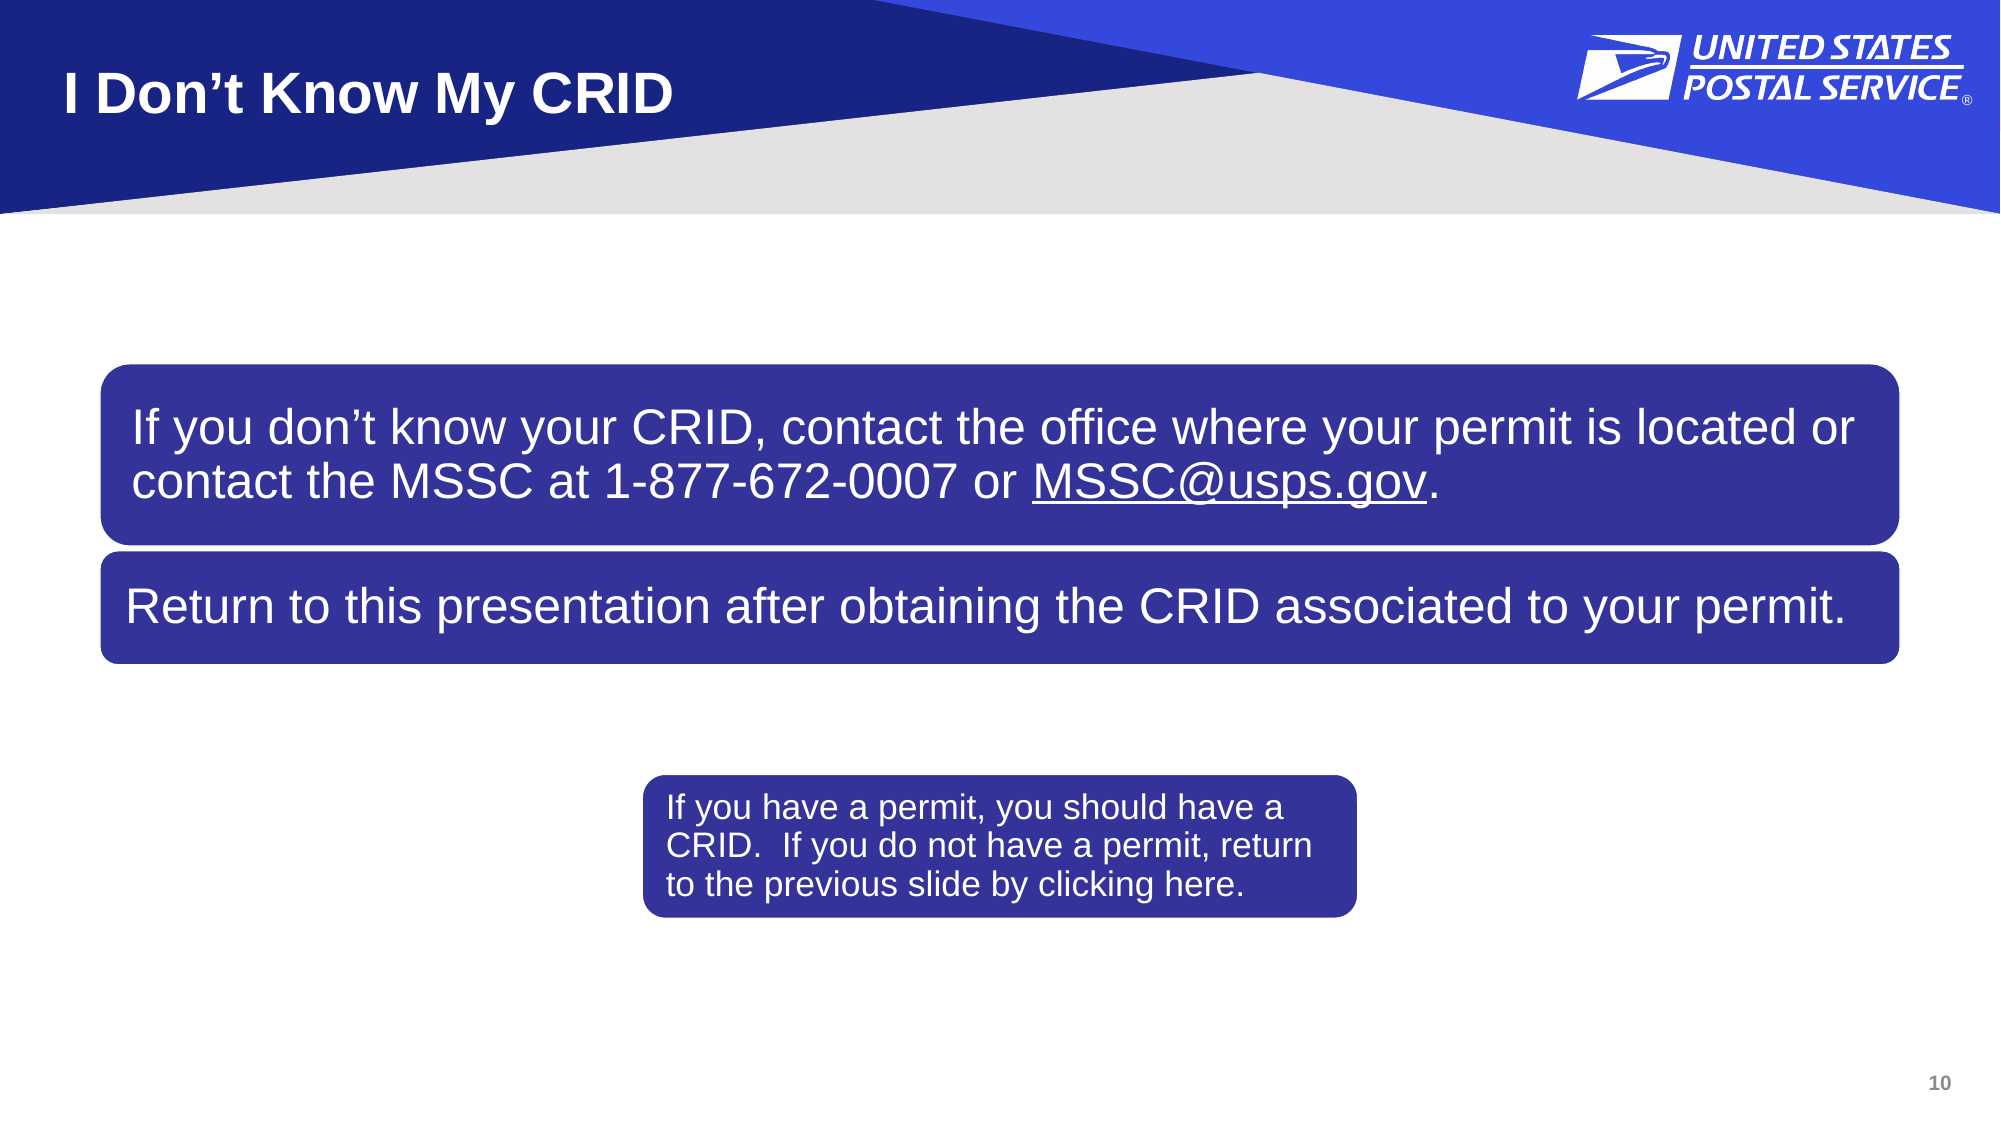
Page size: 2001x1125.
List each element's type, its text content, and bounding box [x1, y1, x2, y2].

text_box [640, 770, 1360, 923]
slide_number 10 [1433, 1062, 1967, 1100]
title I Don’t Know My CRID [36, 36, 690, 144]
picture [1577, 35, 1964, 100]
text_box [98, 362, 1902, 667]
picture [0, 215, 2001, 1125]
